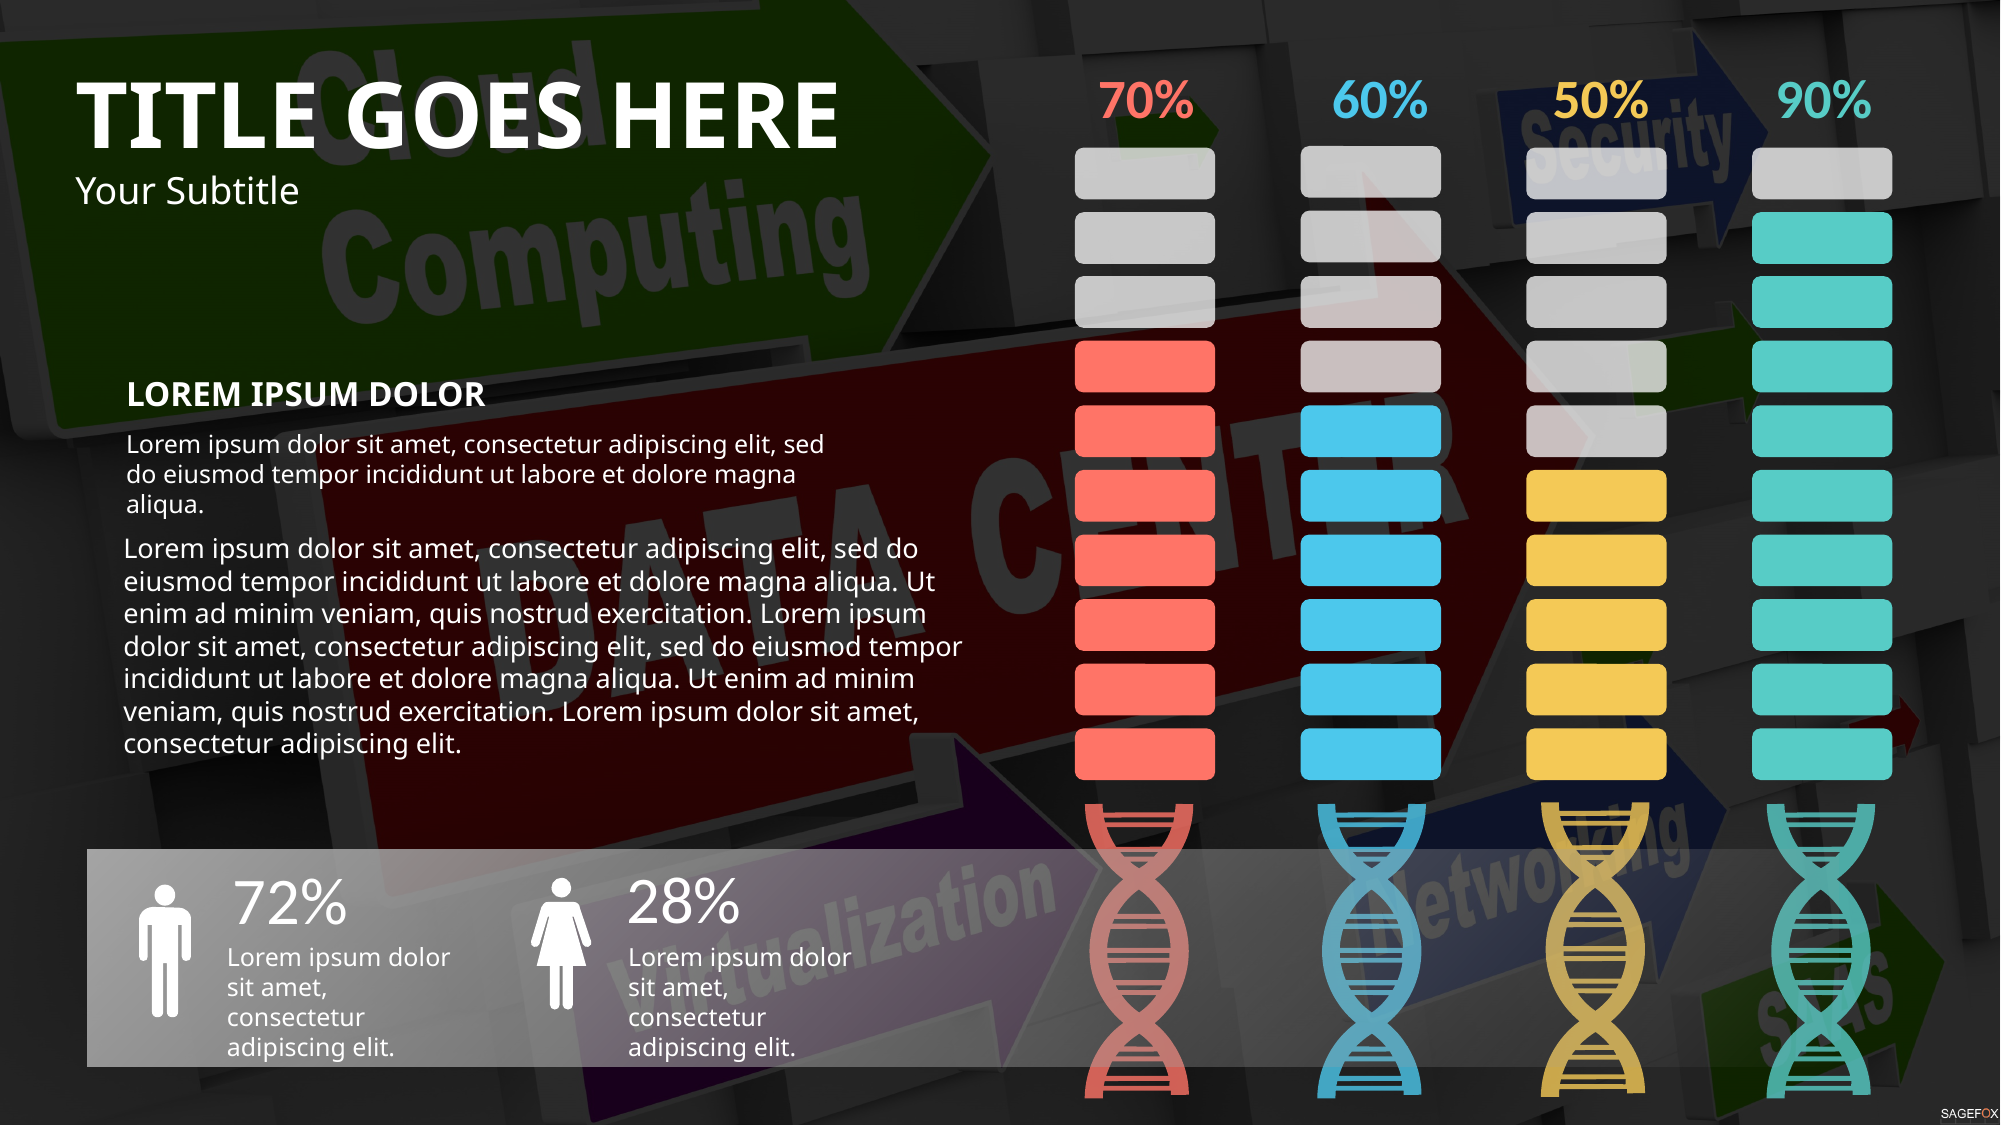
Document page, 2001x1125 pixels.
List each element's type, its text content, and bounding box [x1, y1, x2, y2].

text_box Lorem ipsum dolor sit amet, consectetur adipiscing elit. [212, 934, 468, 1069]
text_box [1299, 144, 1443, 199]
text_box [1751, 468, 1894, 523]
text_box [1299, 275, 1443, 329]
text_box [1525, 146, 1668, 201]
text_box 90% [1775, 63, 1873, 130]
text_box [1525, 662, 1668, 717]
text_box [1073, 211, 1217, 265]
text_box [1299, 598, 1443, 652]
text_box TITLE GOES HERE Your Subtitle [60, 49, 1036, 220]
text_box [1525, 404, 1668, 459]
text_box [1299, 468, 1443, 523]
text_box [1073, 727, 1217, 782]
text_box [1073, 468, 1217, 523]
text_box 60% [1331, 63, 1429, 130]
text_box [1073, 598, 1217, 652]
text_box [1073, 146, 1217, 201]
text_box 72% [212, 850, 369, 934]
text_box [1299, 209, 1443, 264]
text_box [139, 884, 191, 1018]
text_box [1073, 533, 1217, 588]
text_box [1299, 727, 1443, 782]
text_box [1751, 146, 1894, 201]
text_box [1084, 803, 1194, 849]
text_box [1751, 211, 1894, 265]
text_box [1317, 803, 1426, 849]
text_box LOREM IPSUM DOLOR Lorem ipsum dolor sit amet, consectetur adipiscing elit, sed do eiusmod tempor incididunt ut labore et dolore magna aliqua. [116, 368, 870, 524]
text_box [1751, 533, 1894, 588]
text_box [530, 877, 592, 1010]
text_box [1766, 803, 1876, 878]
text_box [1751, 404, 1894, 459]
text_box Lorem ipsum dolor sit amet, consectetur adipiscing elit. [613, 934, 870, 1069]
text_box [1839, 881, 1871, 1021]
text_box 28% [605, 849, 763, 944]
text_box [1084, 1067, 1189, 1099]
text_box [86, 849, 613, 1067]
text_box [1751, 339, 1894, 394]
text_box Lorem ipsum dolor sit amet, consectetur adipiscing elit, sed do eiusmod tempor incididunt ut labore et dolore magna aliqua. Ut enim ad minim veniam, quis nostrud exercitation. Lorem ipsum dolor sit amet, consectetur adipiscing elit, sed do eiusmod tempor incididunt ut labore et dolore magna aliqua. Ut enim ad minim veniam, quis nostrud exercitation. Lorem ipsum dolor sit amet, consectetur adipiscing elit. [108, 524, 1006, 767]
text_box 50% [1552, 63, 1650, 130]
text_box [1751, 727, 1894, 782]
text_box [1299, 339, 1443, 394]
text_box [1525, 468, 1668, 523]
text_box [1073, 275, 1217, 329]
text_box [1525, 598, 1668, 652]
text_box [1525, 275, 1668, 329]
text_box [1525, 211, 1668, 265]
text_box [1299, 533, 1443, 588]
text_box [1751, 662, 1894, 717]
text_box 70% [1097, 63, 1195, 130]
text_box [1525, 533, 1668, 588]
text_box [1540, 1067, 1646, 1097]
text_box [1525, 727, 1668, 782]
text_box [1073, 339, 1217, 394]
text_box [763, 849, 1839, 1067]
text_box [1073, 662, 1217, 717]
text_box [1317, 1067, 1422, 1099]
picture [0, 0, 2001, 1125]
text_box [1073, 404, 1217, 459]
text_box [1525, 339, 1668, 394]
text_box [1299, 662, 1443, 717]
text_box [1766, 1025, 1871, 1099]
text_box [1751, 598, 1894, 652]
text_box [1299, 404, 1443, 459]
text_box [1541, 802, 1650, 849]
text_box [1751, 275, 1894, 329]
